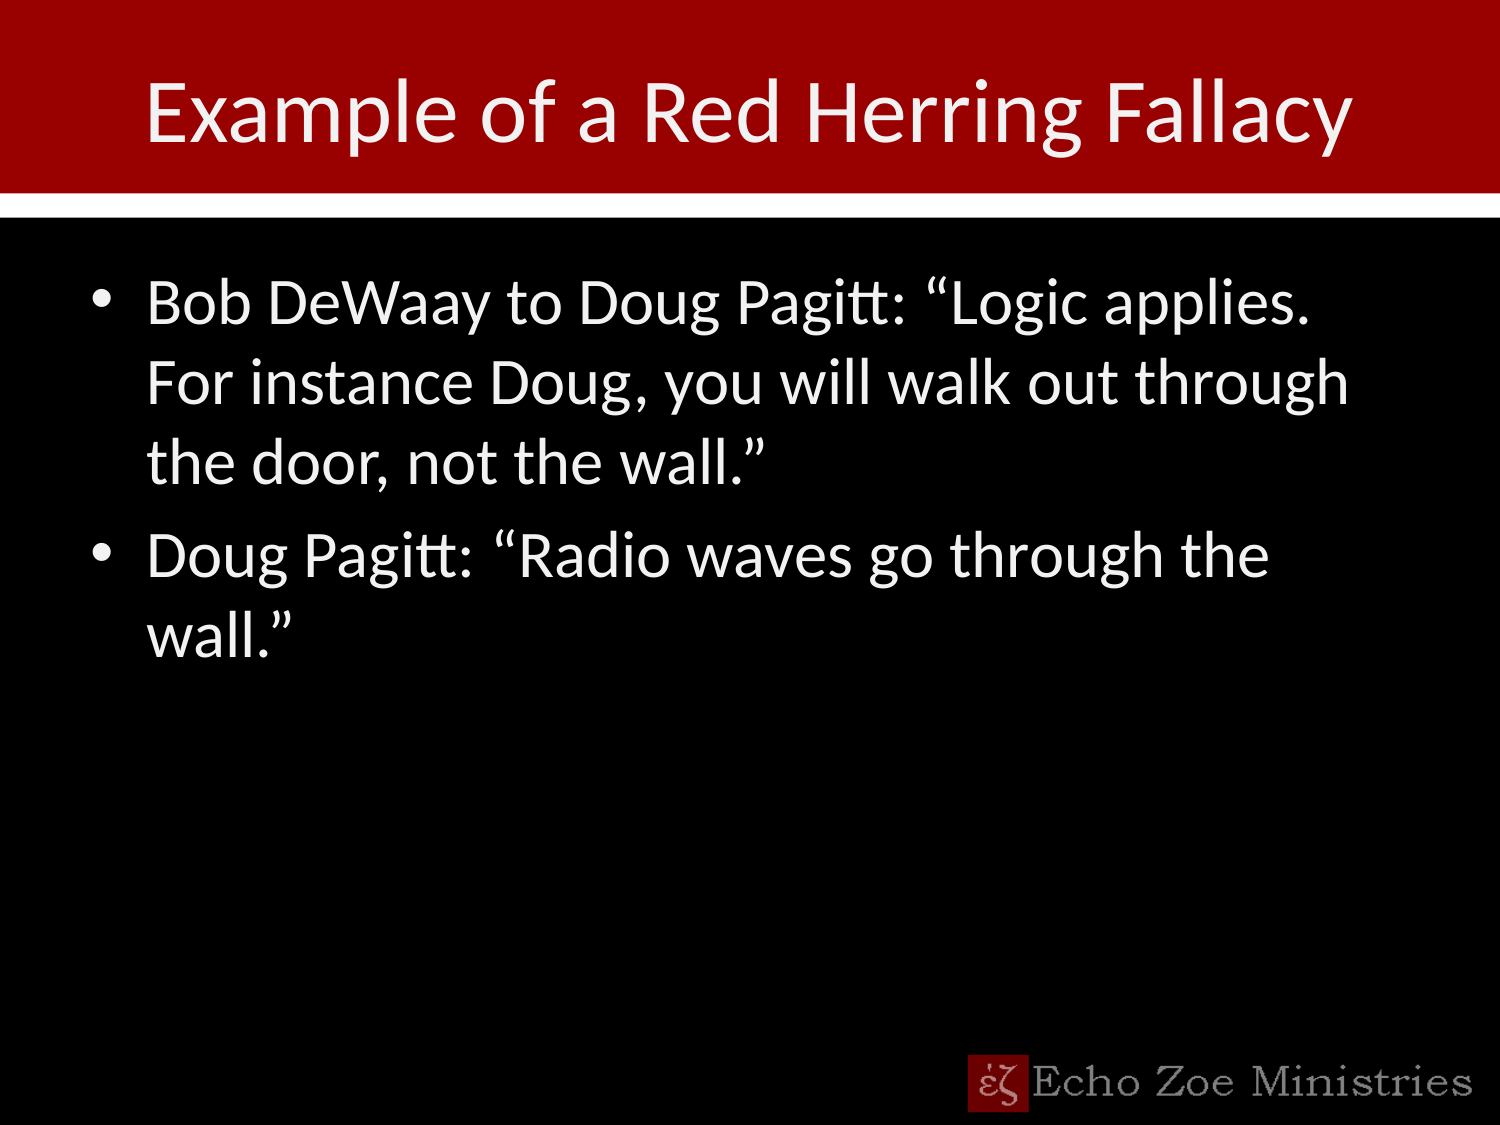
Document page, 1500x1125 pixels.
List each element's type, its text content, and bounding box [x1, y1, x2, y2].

list Bob DeWaay to Doug Pagitt: “Logic applies. For instance Doug, you will walk out through the door, not the wall.” Doug Pagitt: “Radio waves go through the wall.” [75, 249, 1425, 1000]
picture [0, 0, 1500, 1125]
title Example of a Red Herring Fallacy [75, 12, 1425, 200]
